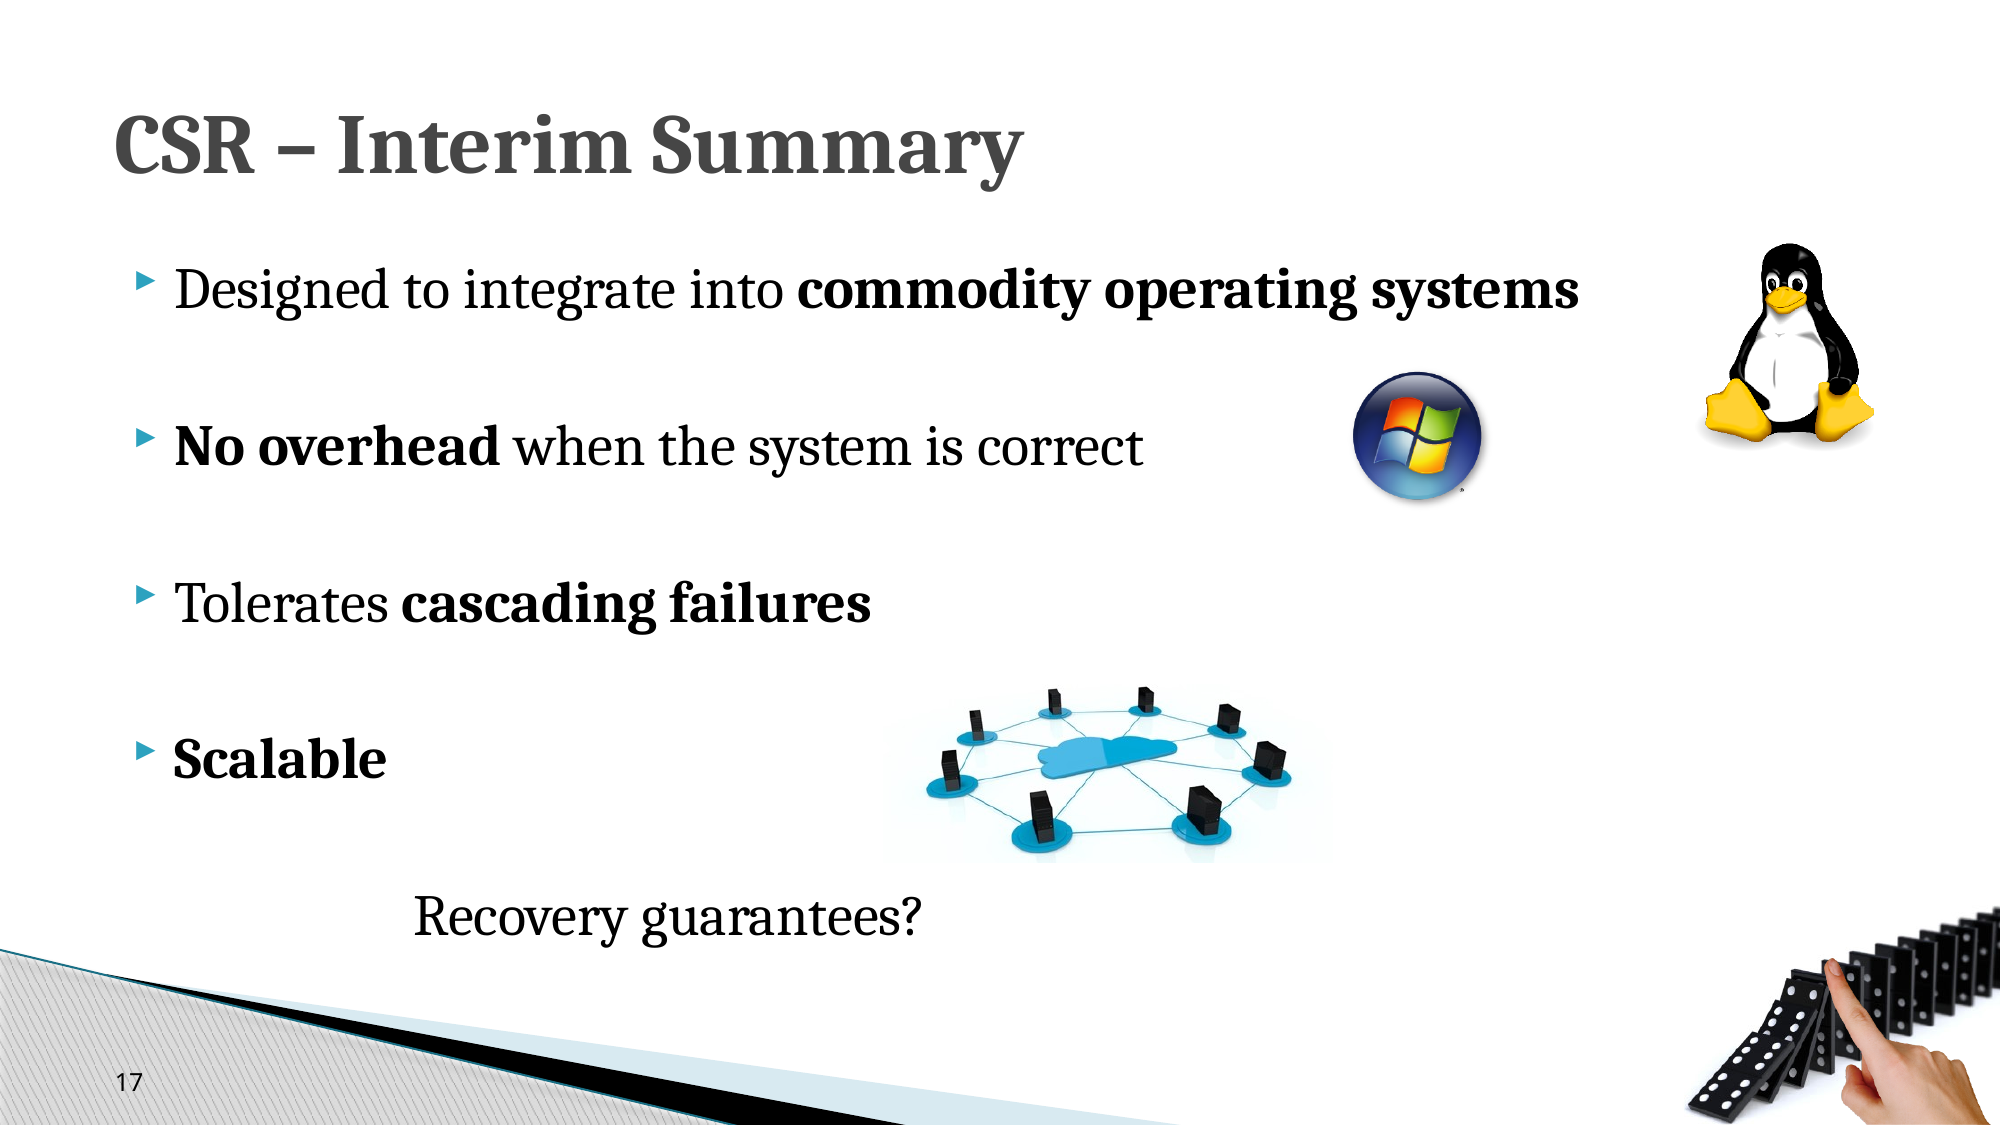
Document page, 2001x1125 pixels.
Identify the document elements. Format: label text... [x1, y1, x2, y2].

text_box 17 [99, 1048, 181, 1109]
picture [1346, 364, 1495, 513]
picture [1695, 233, 1884, 453]
picture [882, 684, 1333, 864]
list Designed to integrate into commodity operating systems No overhead when the system is correct Tolerates cascading failures Scalable Recovery guarantees? [99, 242, 1900, 986]
title CSR – Interim Summary [99, 45, 1900, 233]
picture [1648, 890, 2000, 1125]
